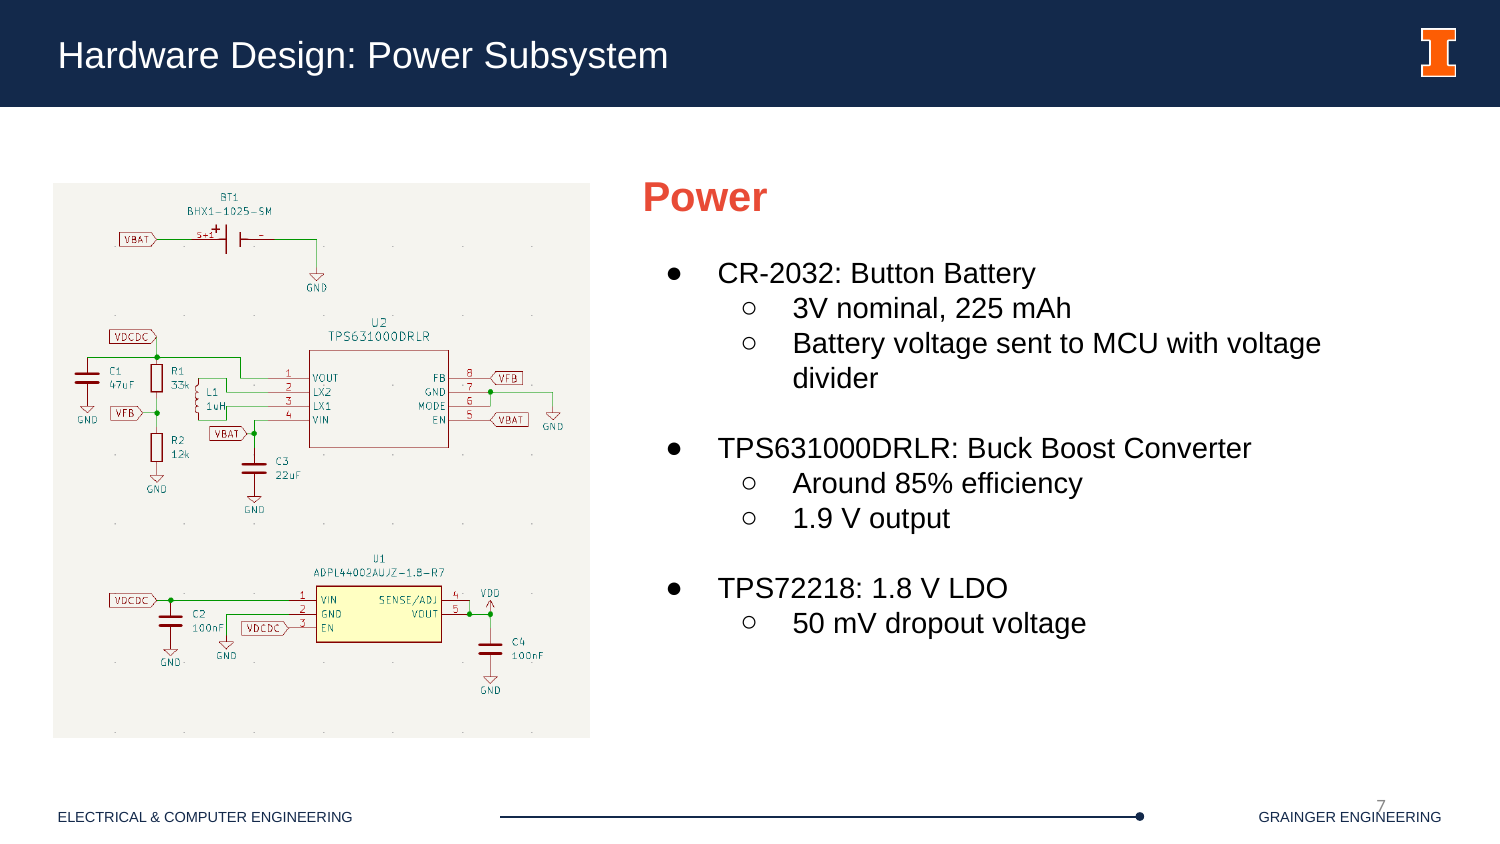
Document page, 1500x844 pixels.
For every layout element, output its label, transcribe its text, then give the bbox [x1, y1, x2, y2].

text_box Hardware Design: Power Subsystem [46, 25, 1389, 82]
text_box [499, 811, 1145, 822]
slide_number ‹#› [1059, 782, 1397, 827]
picture [52, 183, 590, 739]
text_box ELECTRICAL & COMPUTER ENGINEERING [46, 802, 1030, 832]
text_box [0, 0, 1500, 107]
text_box Power CR-2032: Button Battery 3V nominal, 225 mAh Battery voltage sent to MCU with voltage divider TPS631000DRLR: Buck Boost Converter Around 85% efficiency 1.9 V output TPS72218: 1.8 V LDO 50 mV dropout voltage [631, 164, 1422, 758]
picture [1421, 28, 1456, 77]
text_box GRAINGER ENGINEERING [1148, 802, 1453, 832]
